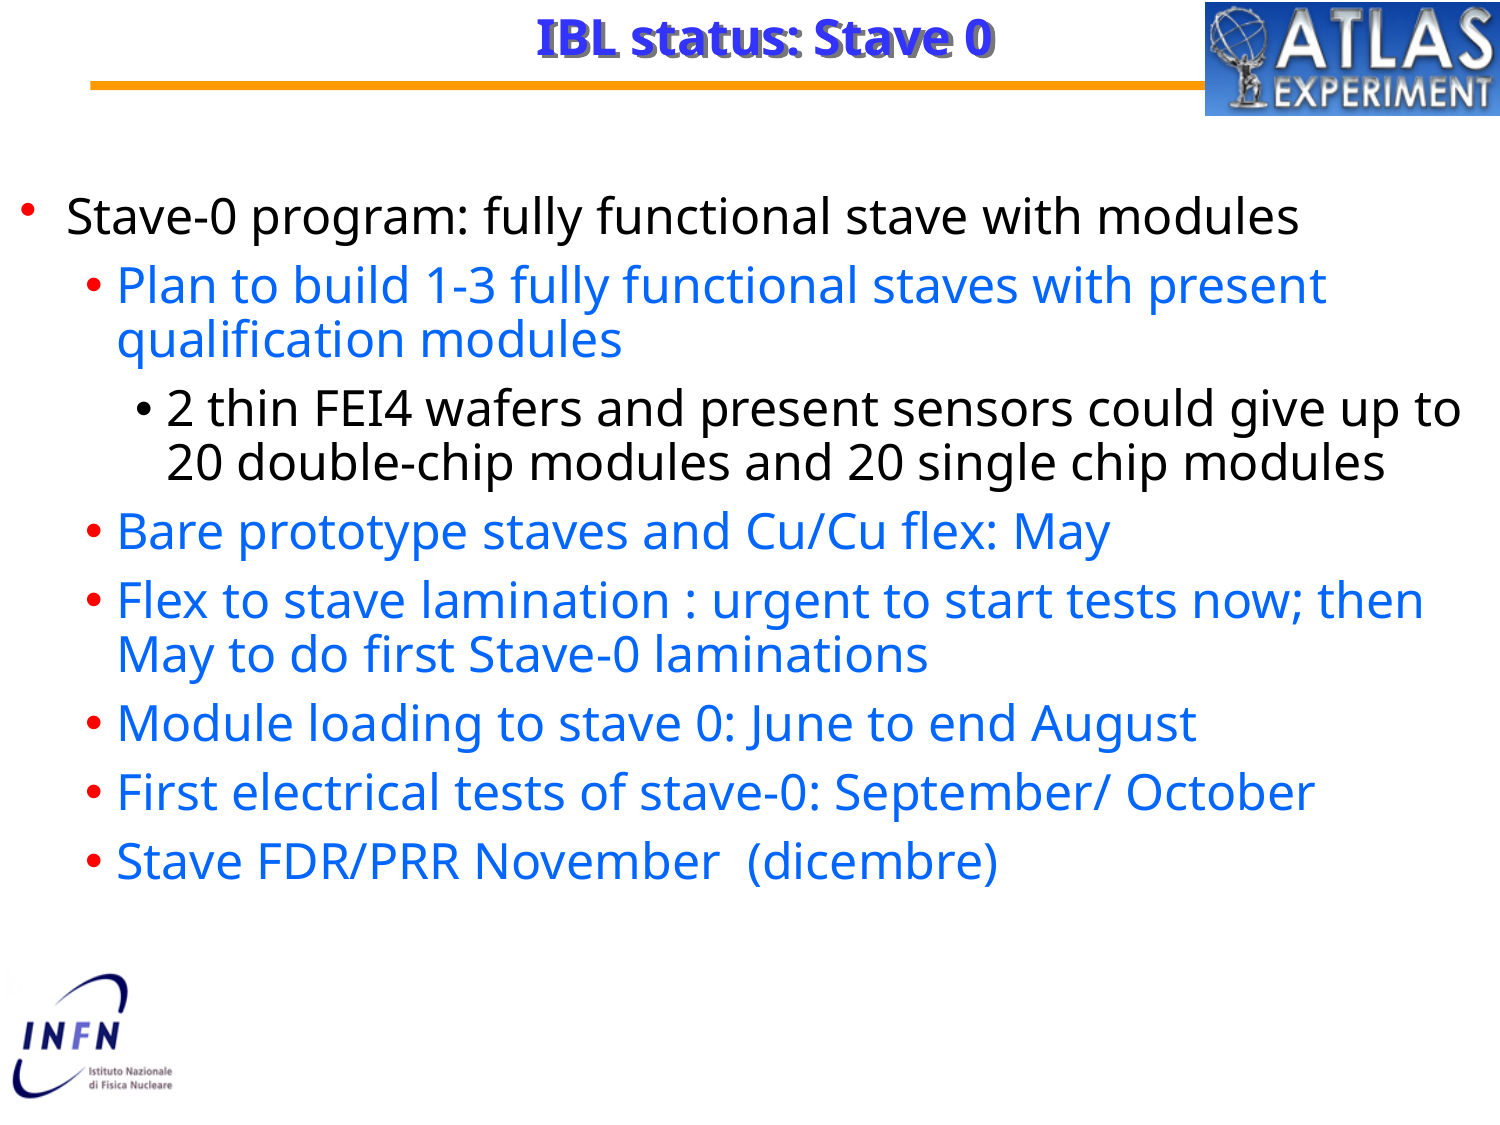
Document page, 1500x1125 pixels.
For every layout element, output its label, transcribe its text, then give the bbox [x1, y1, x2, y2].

picture [1205, 2, 1500, 116]
picture [0, 960, 188, 1114]
list Stave-0 program: fully functional stave with modules Plan to build 1-3 fully functional staves with present qualification modules 2 thin FEI4 wafers and present sensors could give up to 20 double-chip modules and 20 single chip modules Bare prototype staves and Cu/Cu flex: May Flex to stave lamination : urgent to start tests now; then May to do first Stave-0 laminations Module loading to stave 0: June to end August First electrical tests of stave-0: September/ October Stave FDR/PRR November (dicembre) [4, 184, 1483, 864]
title IBL status: Stave 0 [97, 0, 1432, 84]
